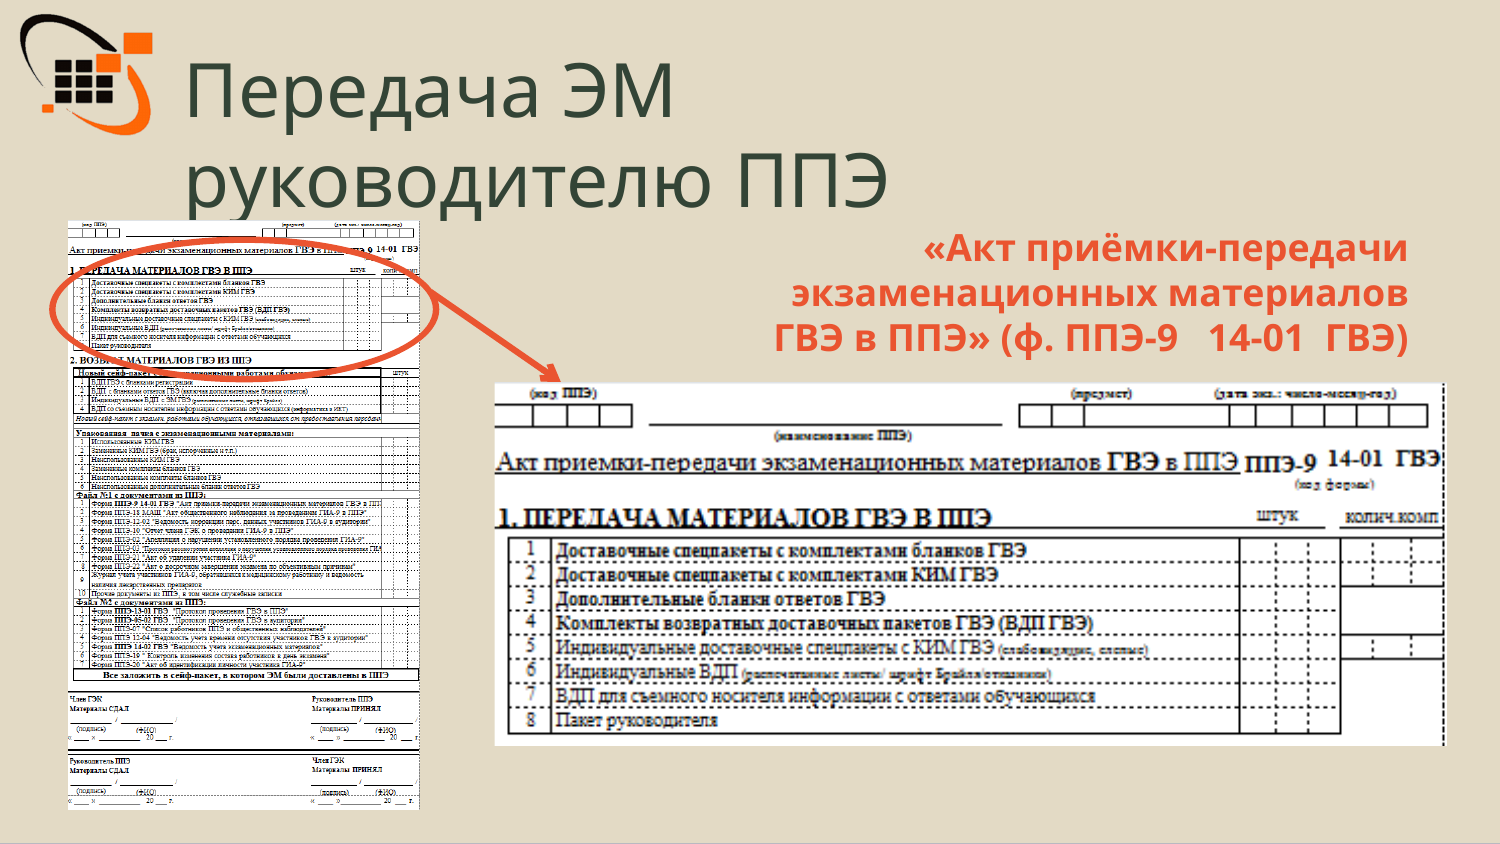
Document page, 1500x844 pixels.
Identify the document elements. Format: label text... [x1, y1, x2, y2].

picture [8, 11, 169, 141]
picture [494, 381, 1448, 746]
title Передача ЭМ руководителю ППЭ [168, 42, 961, 238]
subtitle «Акт приёмки-передачи экзаменационных материалов ГВЭ в ППЭ» (ф. ППЭ-9 14-01 ГВЭ) [679, 209, 1425, 283]
picture [68, 220, 421, 811]
text_box [49, 282, 63, 337]
text_box [425, 282, 433, 293]
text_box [430, 291, 562, 383]
text_box [0, 0, 1500, 844]
